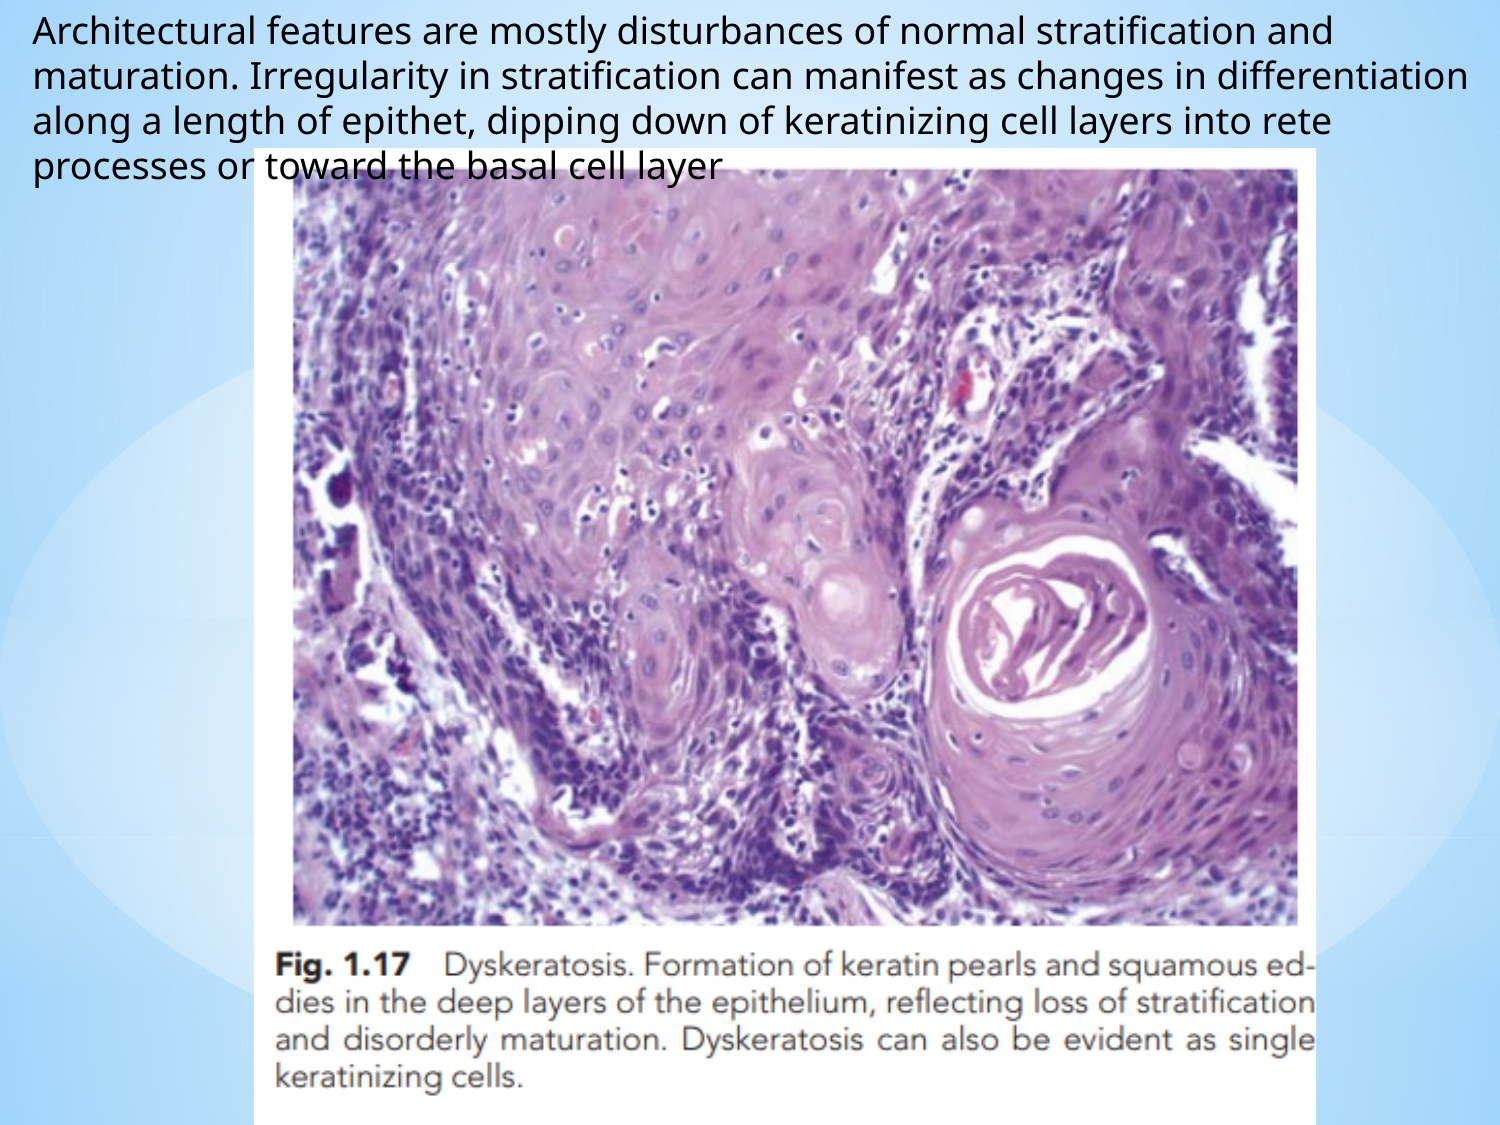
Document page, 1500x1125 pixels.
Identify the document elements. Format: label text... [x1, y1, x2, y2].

picture [253, 148, 1317, 1125]
text_box Architectural features are mostly disturbances of normal stratification and maturation. Irregularity in stratification can manifest as changes in differentiation along a length of epithet, dipping down of keratinizing cell layers into rete processes or toward the basal cell layer [17, 0, 1500, 195]
